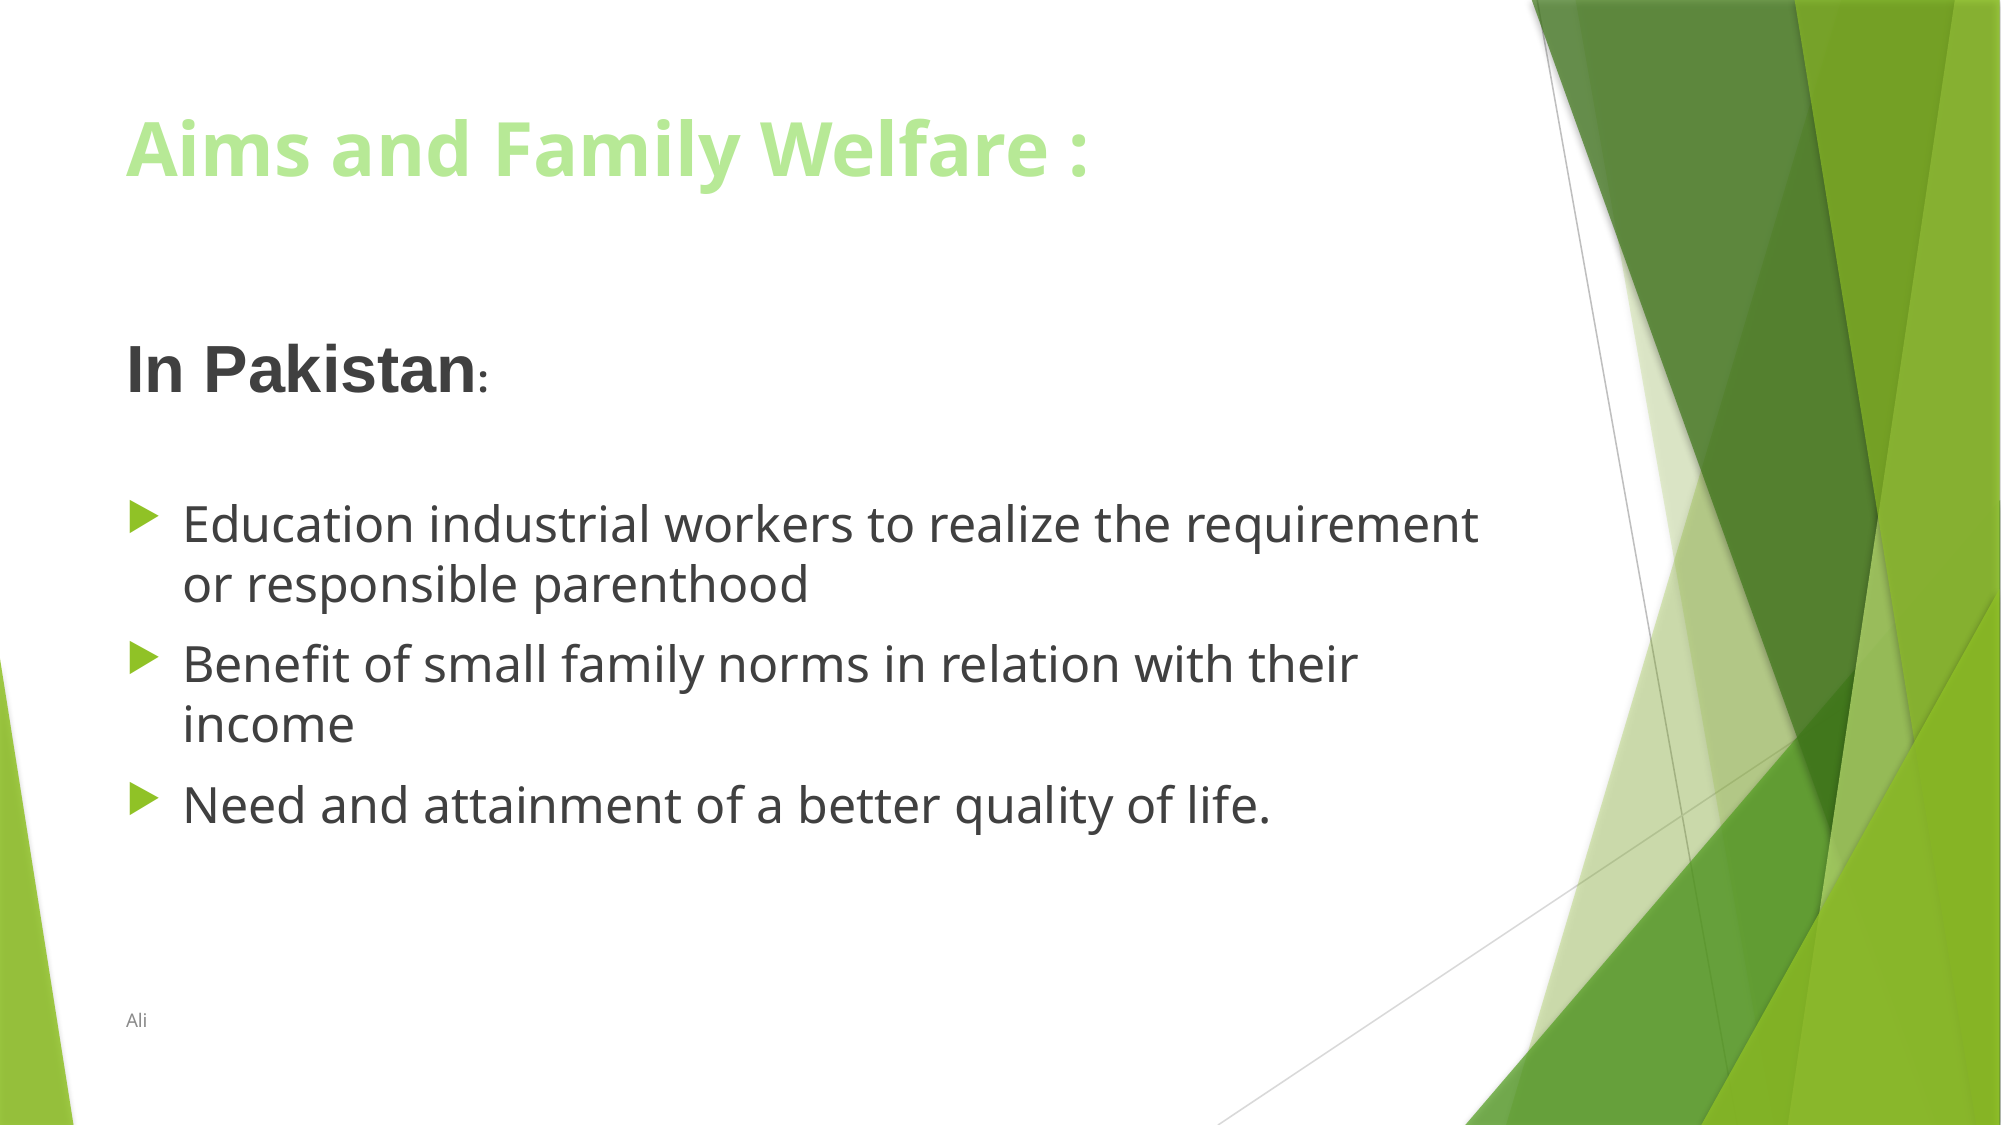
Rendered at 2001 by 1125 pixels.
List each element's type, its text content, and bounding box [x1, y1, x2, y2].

title Aims and Family Welfare : [111, 94, 1522, 281]
list In Pakistan: Education industrial workers to realize the requirement or responsible parenthood Benefit of small family norms in relation with their income Need and attainment of a better quality of life. [111, 317, 1522, 991]
footer Ali [111, 991, 1145, 1051]
